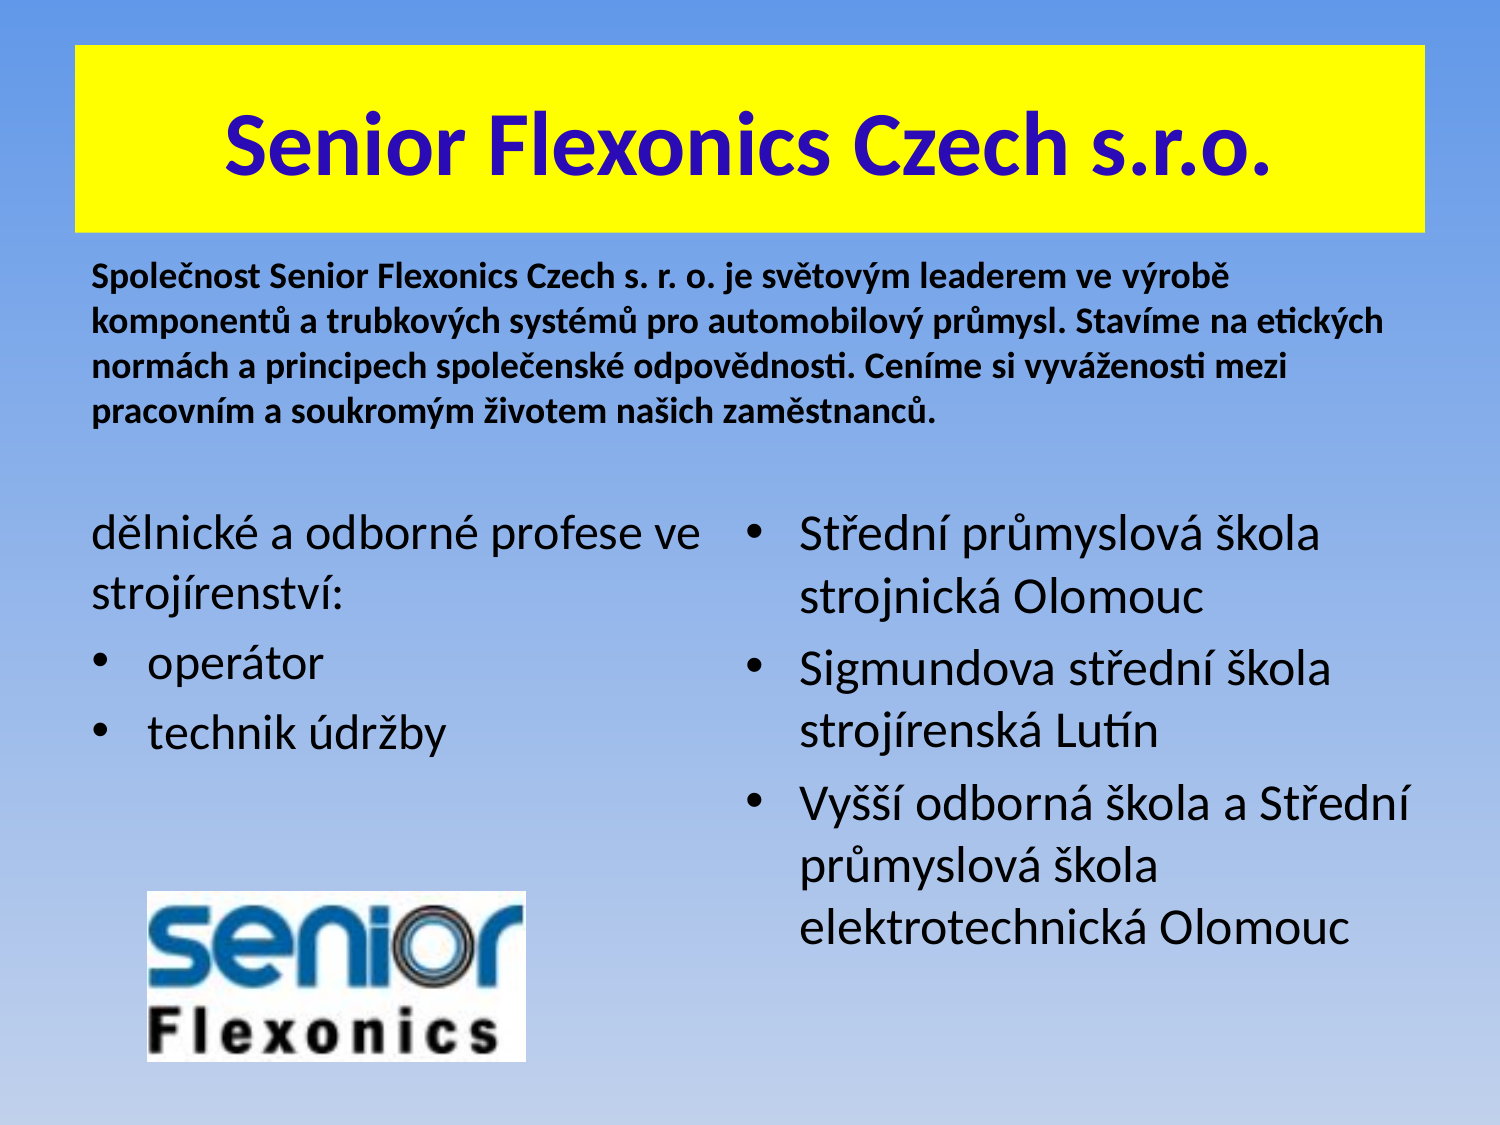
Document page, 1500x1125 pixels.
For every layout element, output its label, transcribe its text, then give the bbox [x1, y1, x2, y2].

list dělnické a odborné profese ve strojírenství: operátor technik údržby [76, 491, 730, 837]
list Střední průmyslová škola strojnická Olomouc Sigmundova střední škola strojírenská Lutín Vyšší odborná škola a Střední průmyslová škola elektrotechnická Olomouc [730, 491, 1500, 965]
picture [147, 890, 526, 1063]
text_box Společnost Senior Flexonics Czech s. r. o. je světovým leaderem ve výrobě komponentů a trubkových systémů pro automobilový průmysl. Stavíme na etických normách a principech společenské odpovědnosti. Ceníme si vyváženosti mezi pracovním a soukromým životem našich zaměstnanců. [76, 243, 1424, 439]
title Senior Flexonics Czech s.r.o. [75, 45, 1425, 233]
